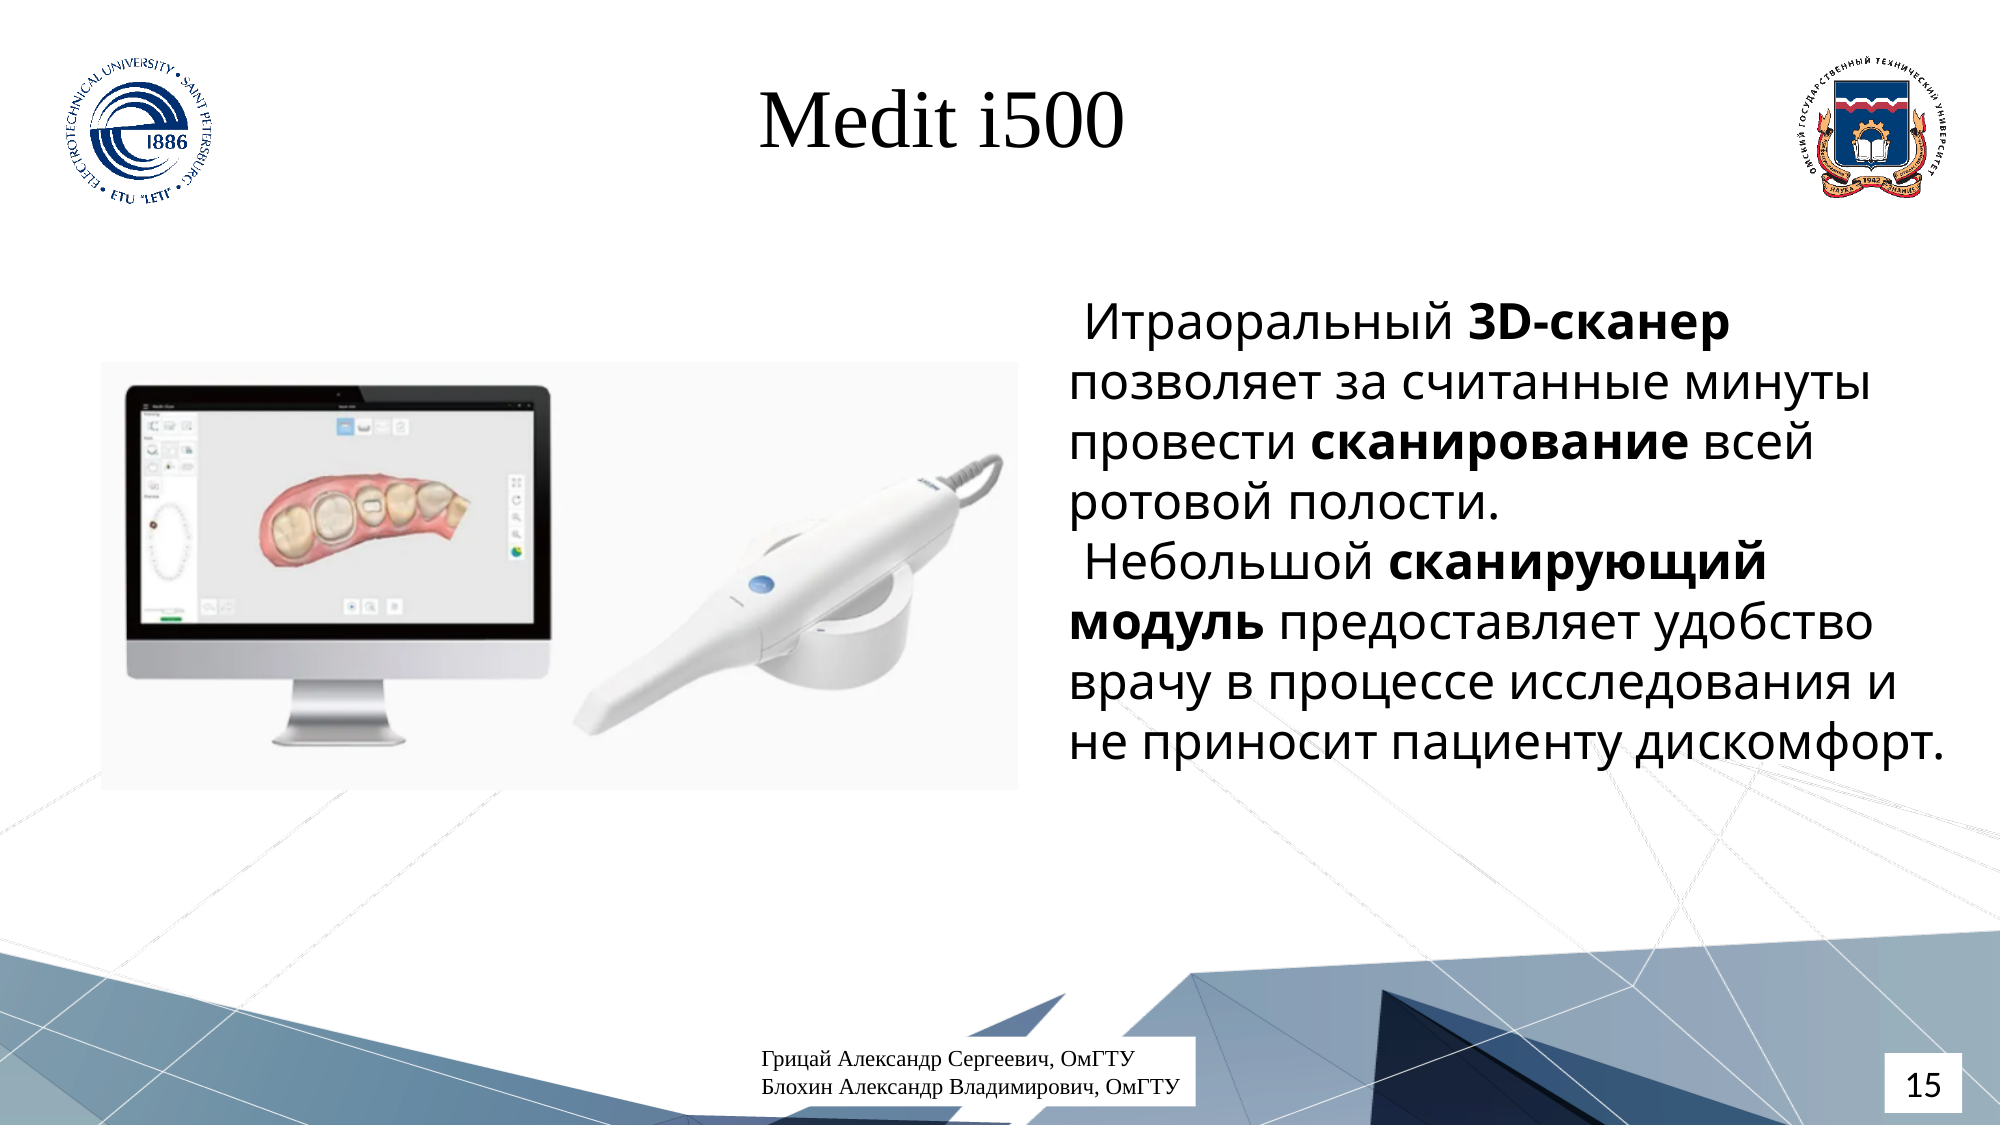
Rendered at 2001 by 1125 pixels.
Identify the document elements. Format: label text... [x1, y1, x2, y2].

text_box 15 [1884, 1053, 1963, 1113]
picture [0, 0, 2000, 1125]
text_box Грицай Александр Сергеевич, ОмГТУ Блохин Александр Владимирович, ОмГТУ [746, 1036, 1196, 1107]
text_box Medit i500 [419, 56, 1466, 172]
text_box Итраоральный 3D-сканер позволяет за считанные минуты провести сканирование всей ротовой полости. Небольшой сканирующий модуль предоставляет удобство врачу в процессе исследования и не приносит пациенту дискомфорт. [1053, 282, 1963, 778]
